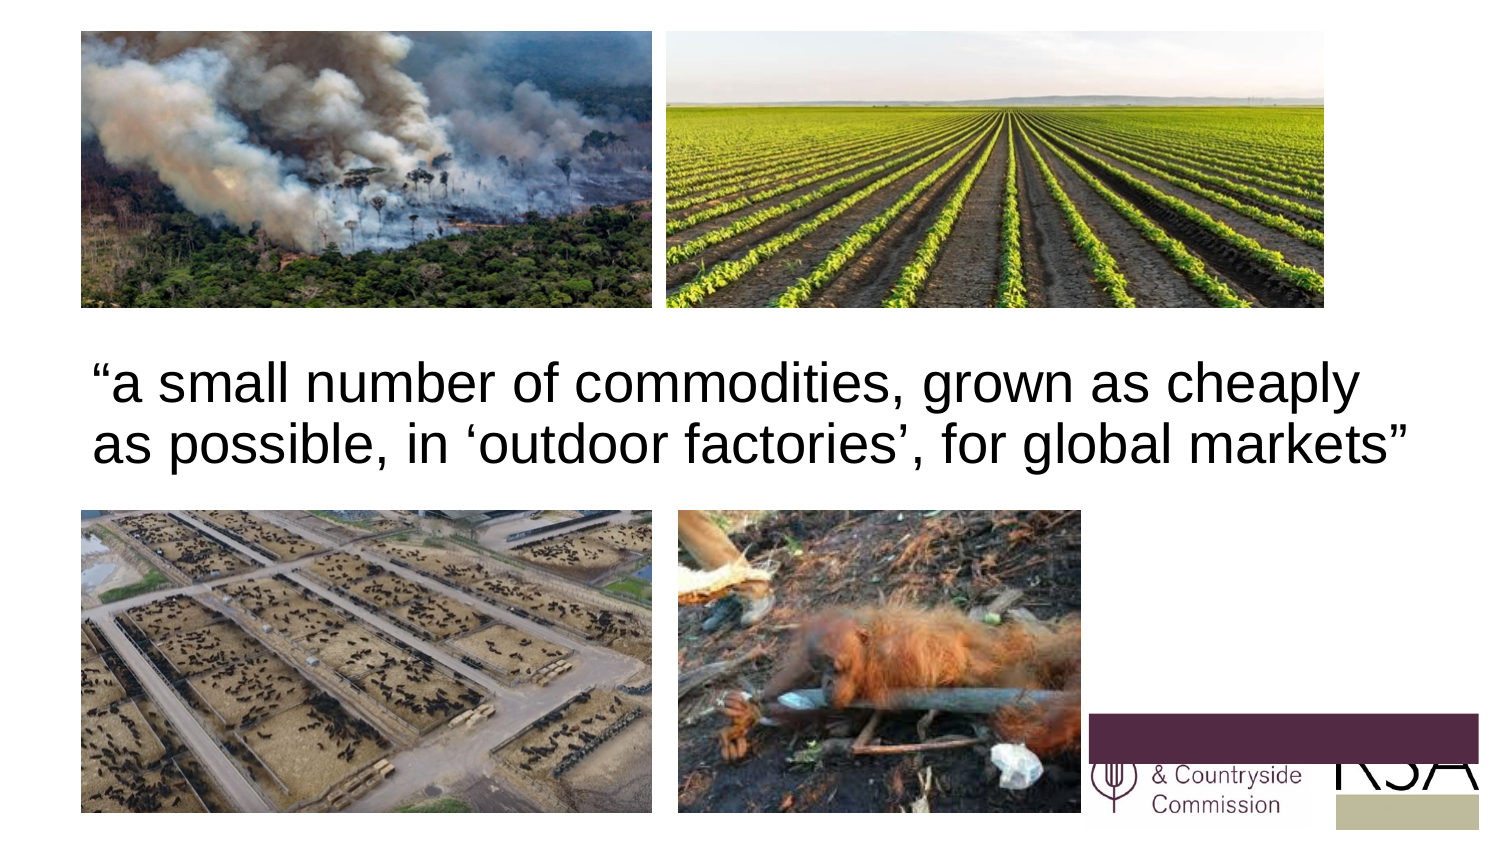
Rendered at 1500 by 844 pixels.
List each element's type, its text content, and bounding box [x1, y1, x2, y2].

title “a small number of commodities, grown as cheaply as possible, in ‘outdoor factories’, for global markets” [81, 333, 1436, 497]
picture [678, 510, 1081, 813]
picture [81, 510, 652, 813]
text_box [1083, 713, 1479, 830]
picture [81, 31, 652, 308]
picture [666, 31, 1324, 308]
